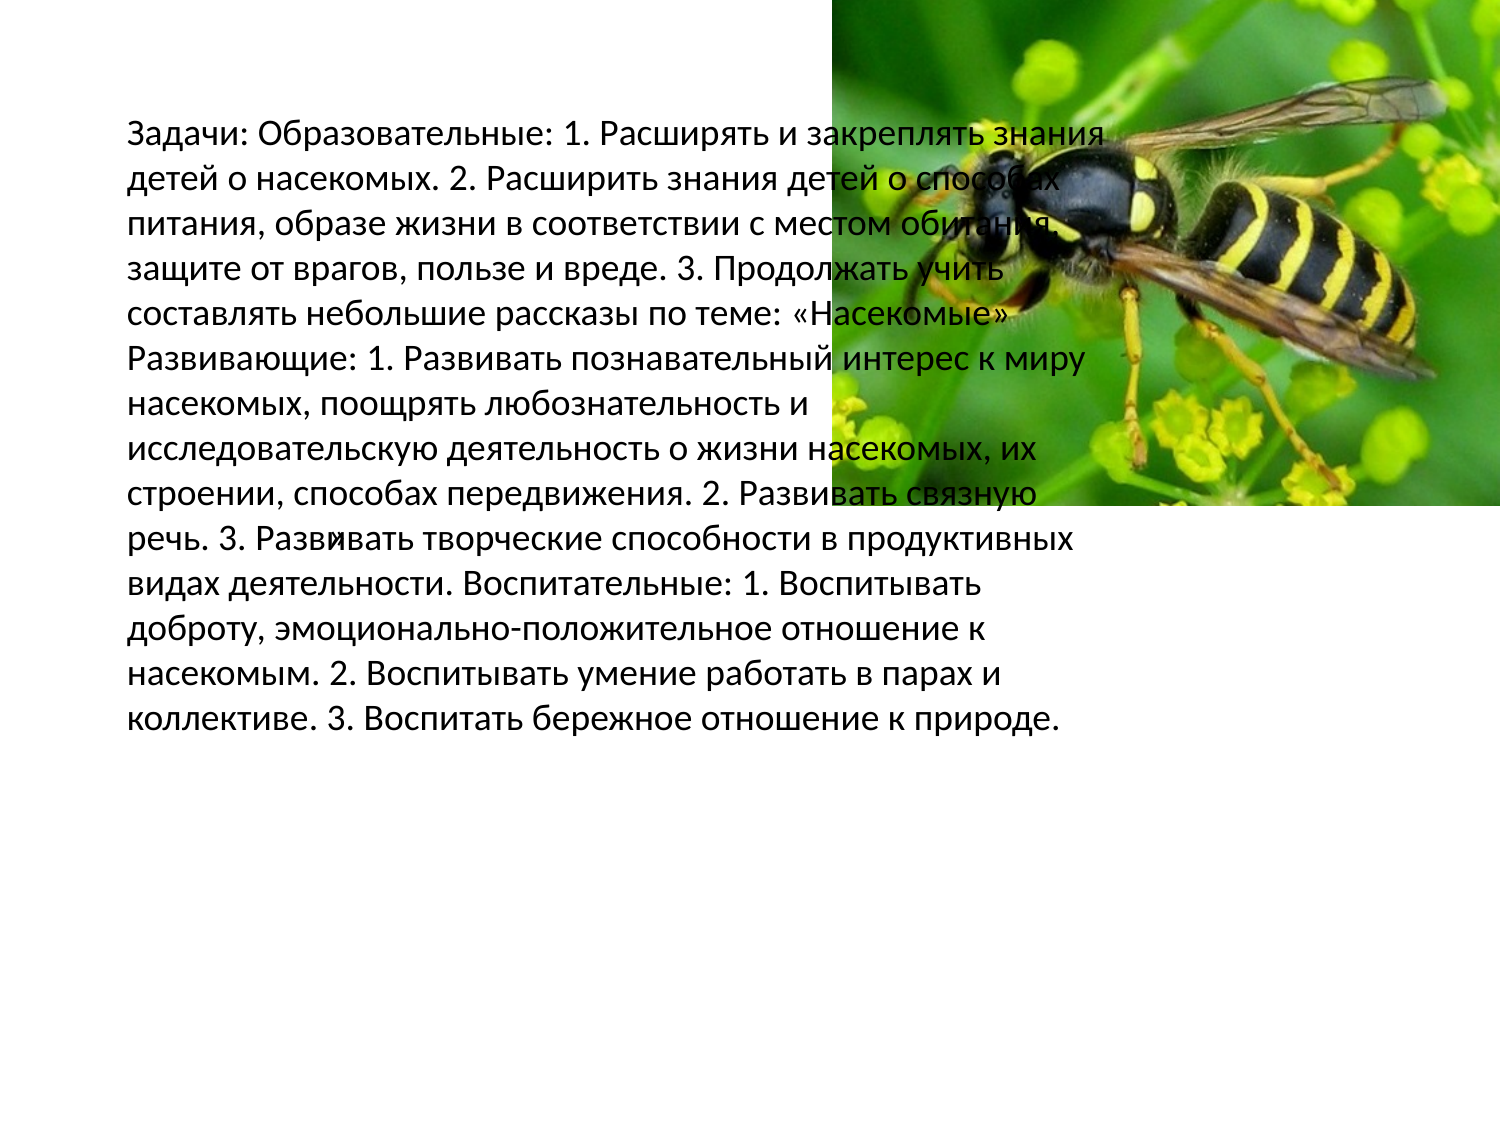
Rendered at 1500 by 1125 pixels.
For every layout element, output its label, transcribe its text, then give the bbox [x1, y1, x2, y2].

text_box Задачи: Образовательные: 1. Расширять и закреплять знания детей о насекомых. 2. Расширить знания детей о способах питания, образе жизни в соответствии с местом обитания, защите от врагов, пользе и вреде. 3. Продолжать учить составлять небольшие рассказы по теме: «Насекомые» Развивающие: 1. Развивать познавательный интерес к миру насекомых, поощрять любознательность и исследовательскую деятельность о жизни насекомых, их строении, способах передвижения. 2. Развивать связную речь. 3. Развивать творческие способности в продуктивных видах деятельности. Воспитательные: 1. Воспитывать доброту, эмоционально-положительное отношение к насекомым. 2. Воспитывать умение работать в парах и коллективе. 3. Воспитать бережное отношение к природе. [112, 100, 1125, 746]
picture [832, 0, 1500, 506]
